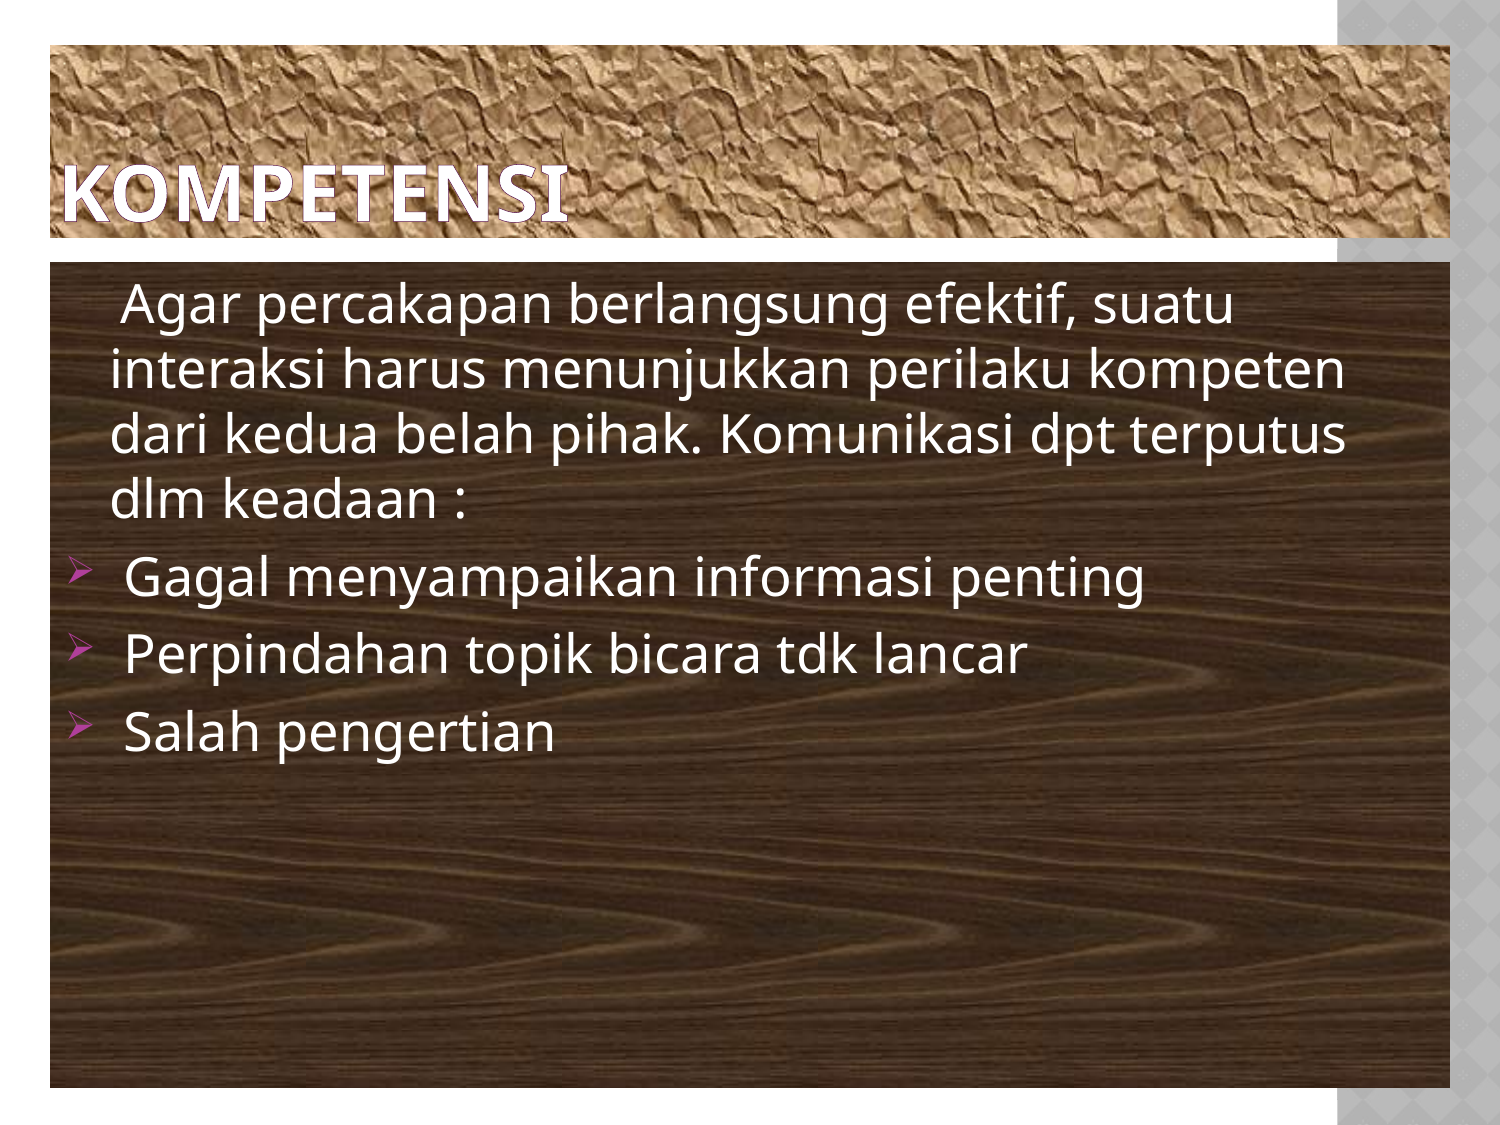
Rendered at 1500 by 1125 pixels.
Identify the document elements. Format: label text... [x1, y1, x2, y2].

title Kompetensi [50, 45, 1450, 238]
list Agar percakapan berlangsung efektif, suatu interaksi harus menunjukkan perilaku kompeten dari kedua belah pihak. Komunikasi dpt terputus dlm keadaan : Gagal menyampaikan informasi penting Perpindahan topik bicara tdk lancar Salah pengertian [50, 262, 1450, 1088]
